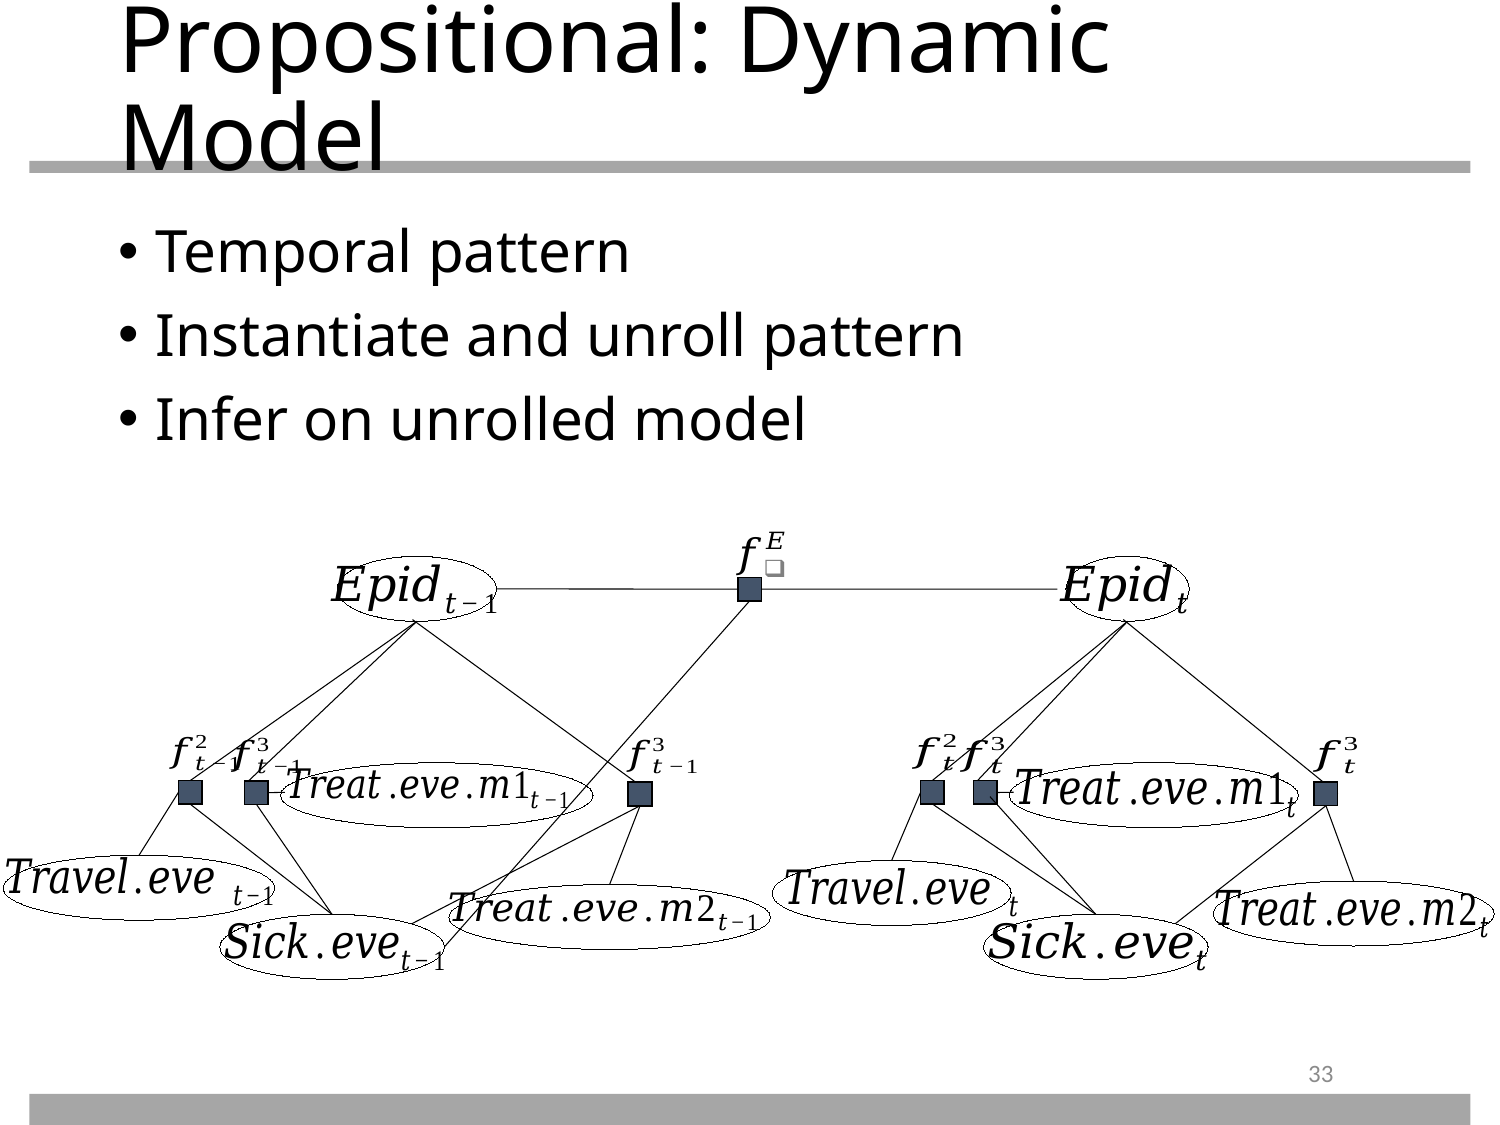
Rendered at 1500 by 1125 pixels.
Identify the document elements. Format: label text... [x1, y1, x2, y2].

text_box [733, 527, 786, 601]
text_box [444, 600, 750, 947]
list Temporal pattern Instantiate and unroll pattern Infer on unrolled model [103, 214, 1418, 525]
slide_number 33 [1011, 1042, 1349, 1103]
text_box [3, 556, 771, 980]
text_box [772, 556, 1495, 980]
title Propositional: Dynamic Model [103, 27, 1397, 157]
